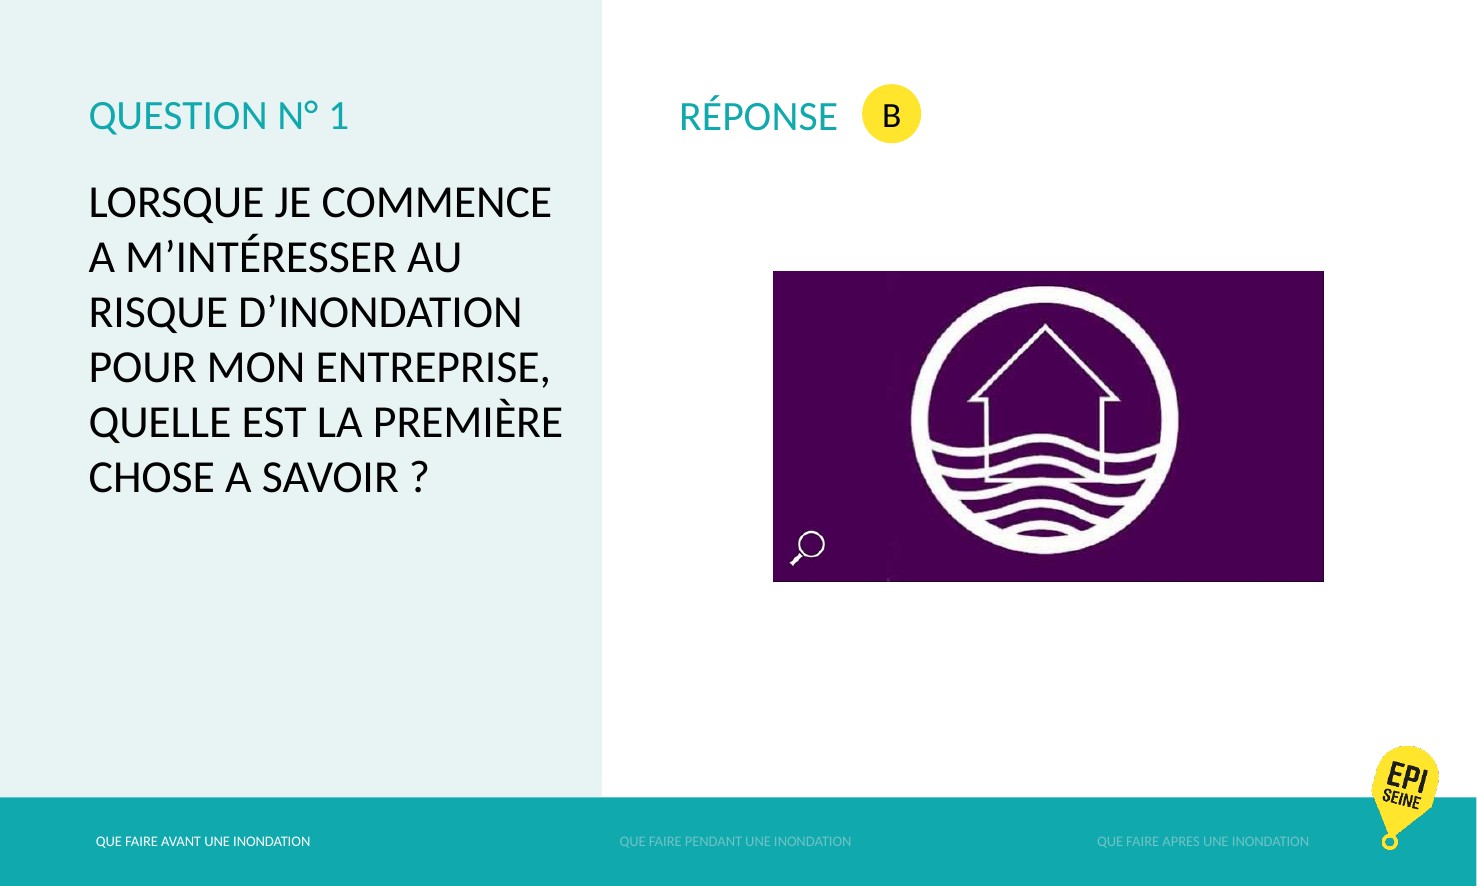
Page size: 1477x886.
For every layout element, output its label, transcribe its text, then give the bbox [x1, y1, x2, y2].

text_box B [862, 84, 922, 144]
list RÉPONSE [673, 62, 1394, 139]
picture [1368, 744, 1440, 852]
picture [773, 271, 1324, 582]
title QUESTION N° 1 [82, 29, 585, 139]
list Lorsque je commence a m’intéresser au risque d’inondation pour mon entreprise, Quelle est la première chose a savoir ? [82, 171, 585, 774]
